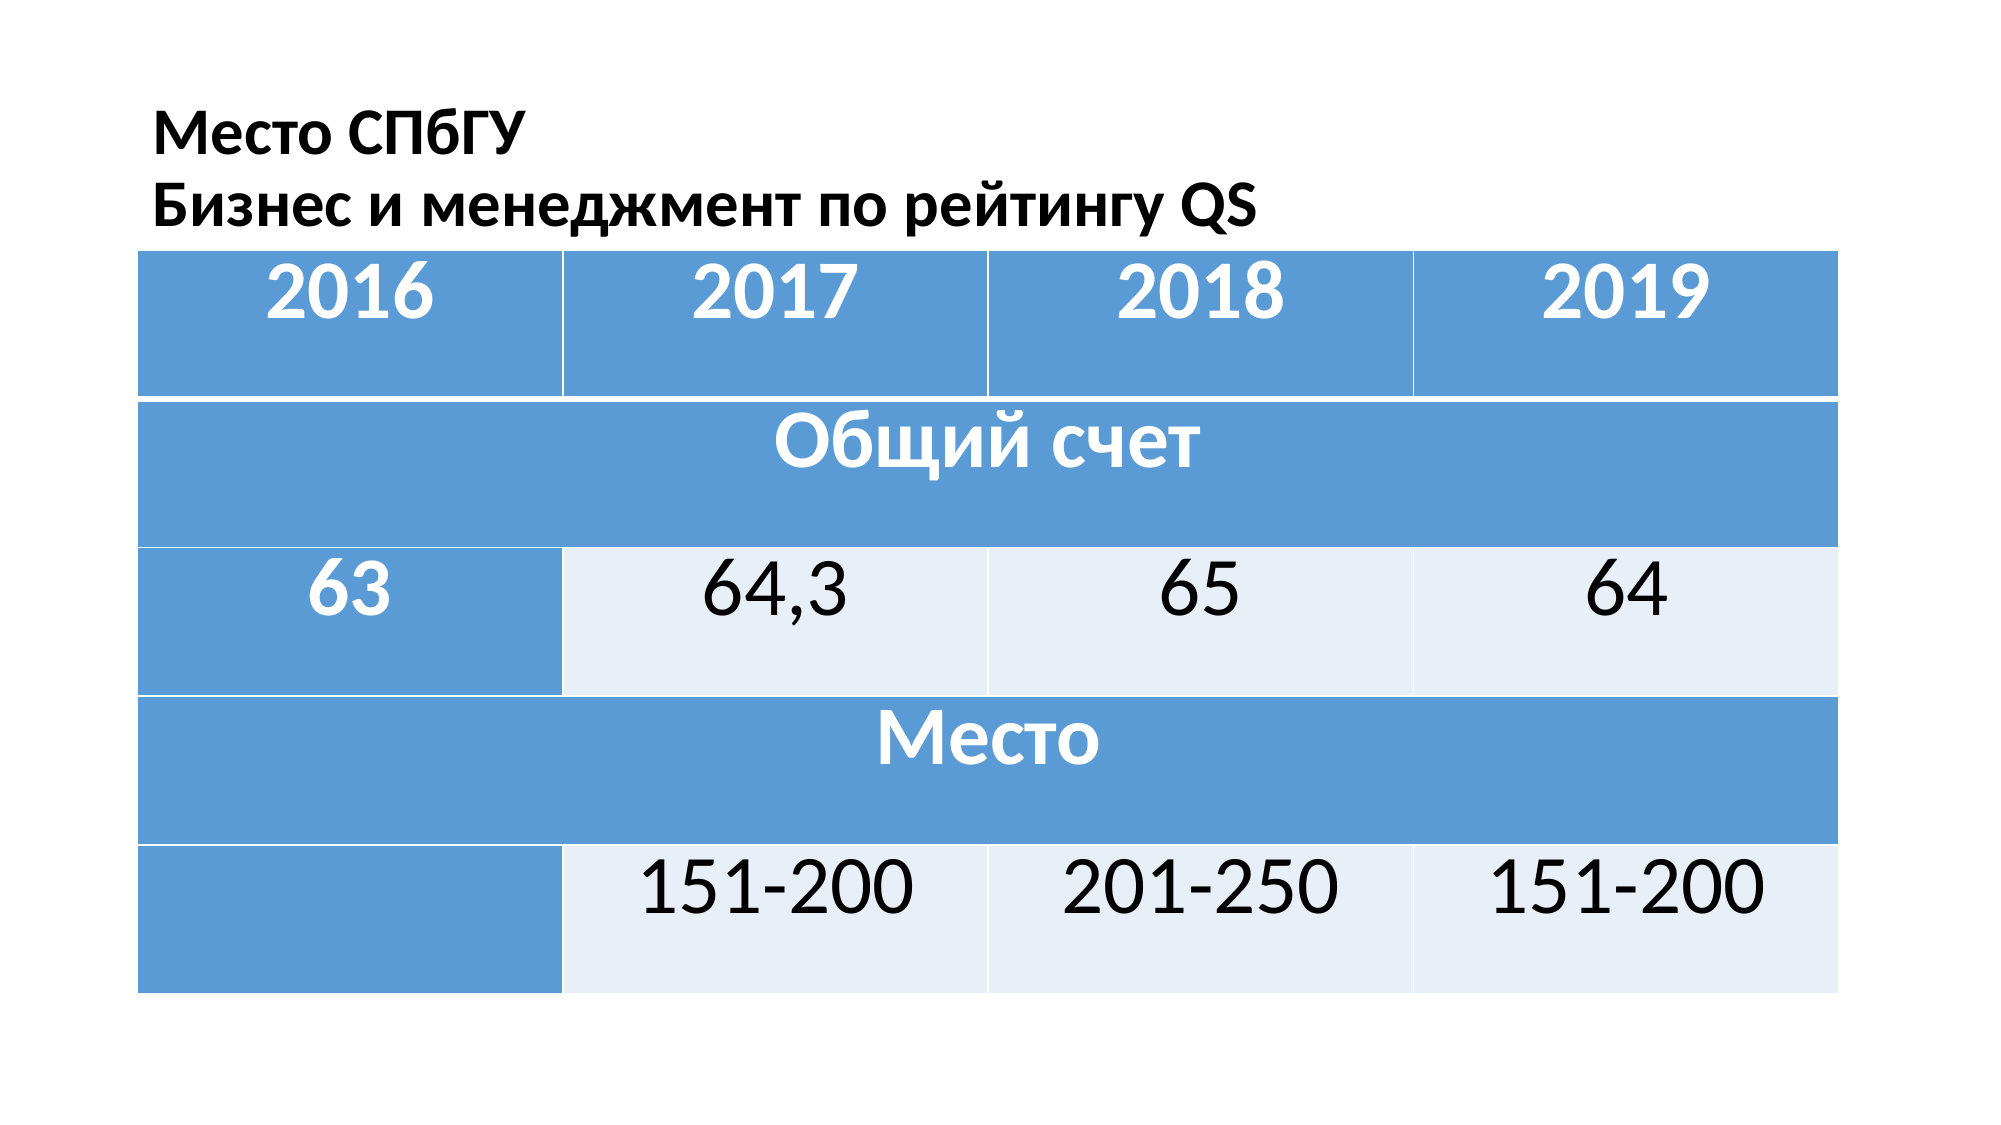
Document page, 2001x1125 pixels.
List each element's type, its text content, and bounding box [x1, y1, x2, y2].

table_header 2018 [989, 251, 1413, 396]
table_cell 65 [989, 548, 1413, 695]
table_header 2017 [564, 251, 987, 396]
table_cell Место [138, 697, 1838, 844]
table_cell 151-200 [1414, 846, 1838, 993]
table_cell 63 [138, 548, 562, 695]
table_header 2016 [138, 251, 562, 396]
table_cell Общий счет [138, 402, 1838, 547]
table_cell 201-250 [989, 846, 1413, 993]
table_cell 64 [1414, 548, 1838, 695]
table_header 2019 [1414, 251, 1838, 396]
table_cell 151-200 [564, 846, 987, 993]
table_cell [138, 846, 562, 993]
title Место СПбГУ Бизнес и менеджмент по рейтингу QS [137, 59, 1863, 278]
table_cell 64,3 [564, 548, 987, 695]
